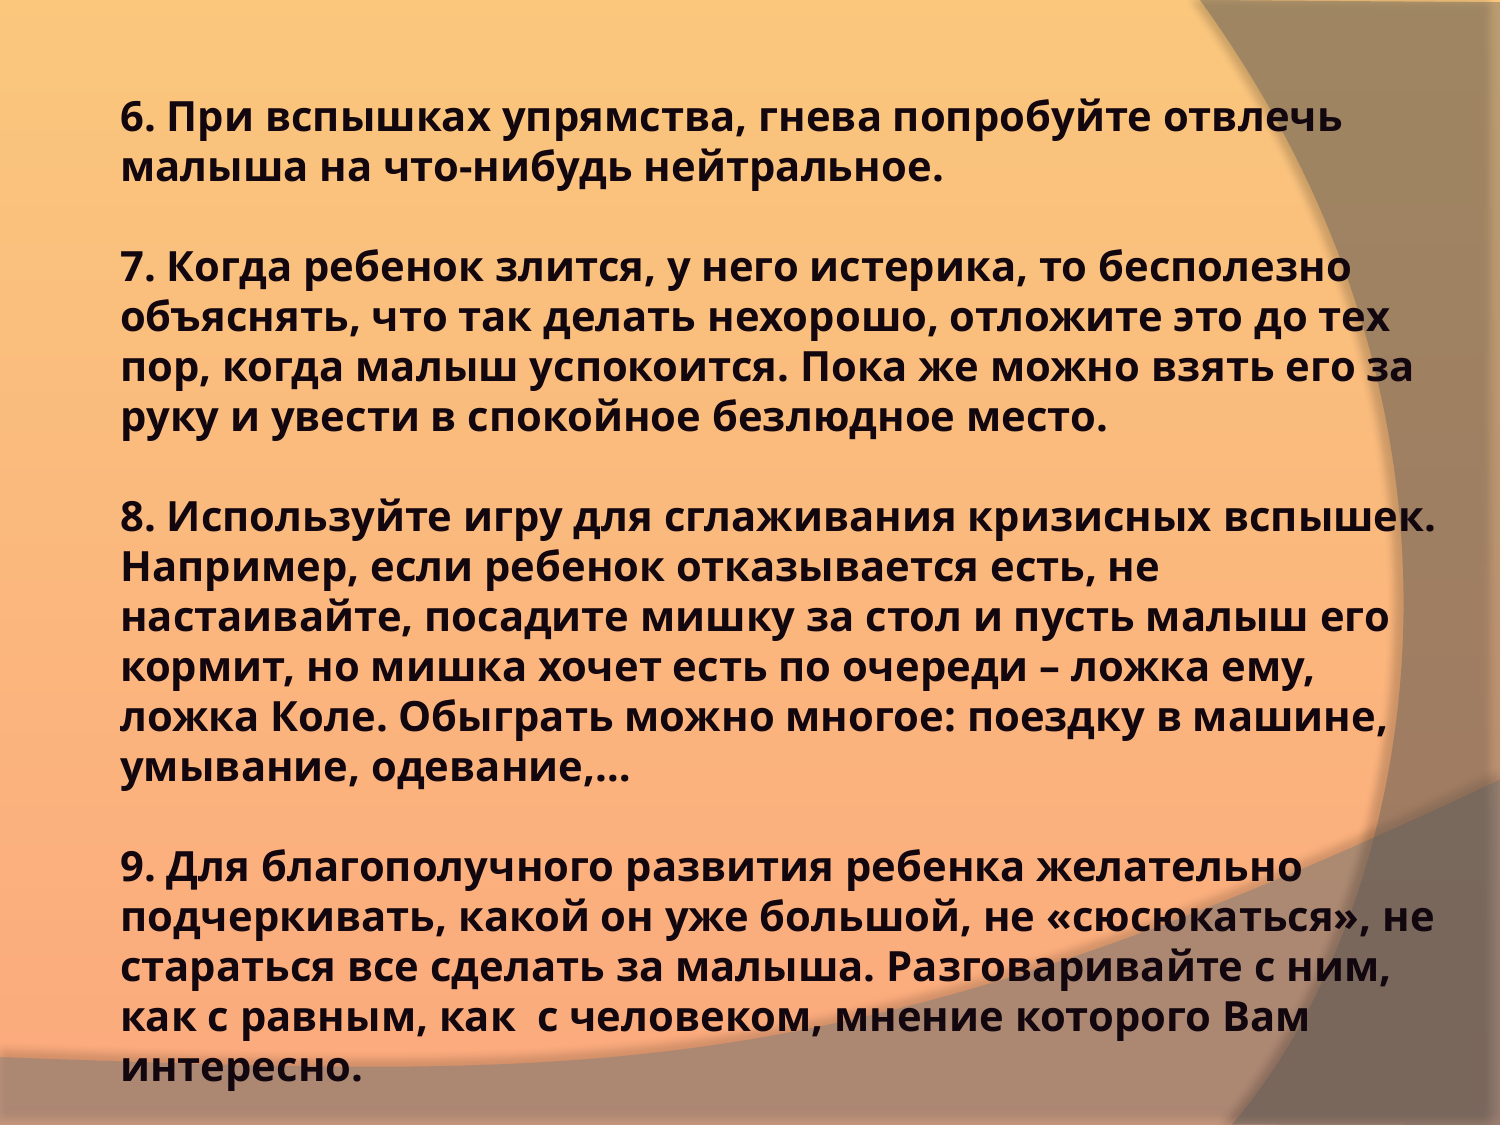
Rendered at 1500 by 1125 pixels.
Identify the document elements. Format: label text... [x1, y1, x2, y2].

text_box 6. При вспышках упрямства, гнева попробуйте отвлечь малыша на что-нибудь нейтральное. 7. Когда ребенок злится, у него истерика, то бесполезно объяснять, что так делать нехорошо, отложите это до тех пор, когда малыш успокоится. Пока же можно взять его за руку и увести в спокойное безлюдное место. 8. Используйте игру для сглаживания кризисных вспышек. Например, если ребенок отказывается есть, не настаивайте, посадите мишку за стол и пусть малыш его кормит, но мишка хочет есть по очереди – ложка ему, ложка Коле. Обыграть можно многое: поездку в машине, умывание, одевание,… 9. Для благополучного развития ребенка желательно подчеркивать, какой он уже большой, не «сюсюкаться», не стараться все сделать за малыша. Разговаривайте с ним, как с равным, как с человеком, мнение которого Вам интересно. 10. Любите ребенка и показывайте ему, что он Вам дорог даже заплаканный, упрямый, капризный. Желаю Вам удачи ! [105, 81, 1477, 1125]
